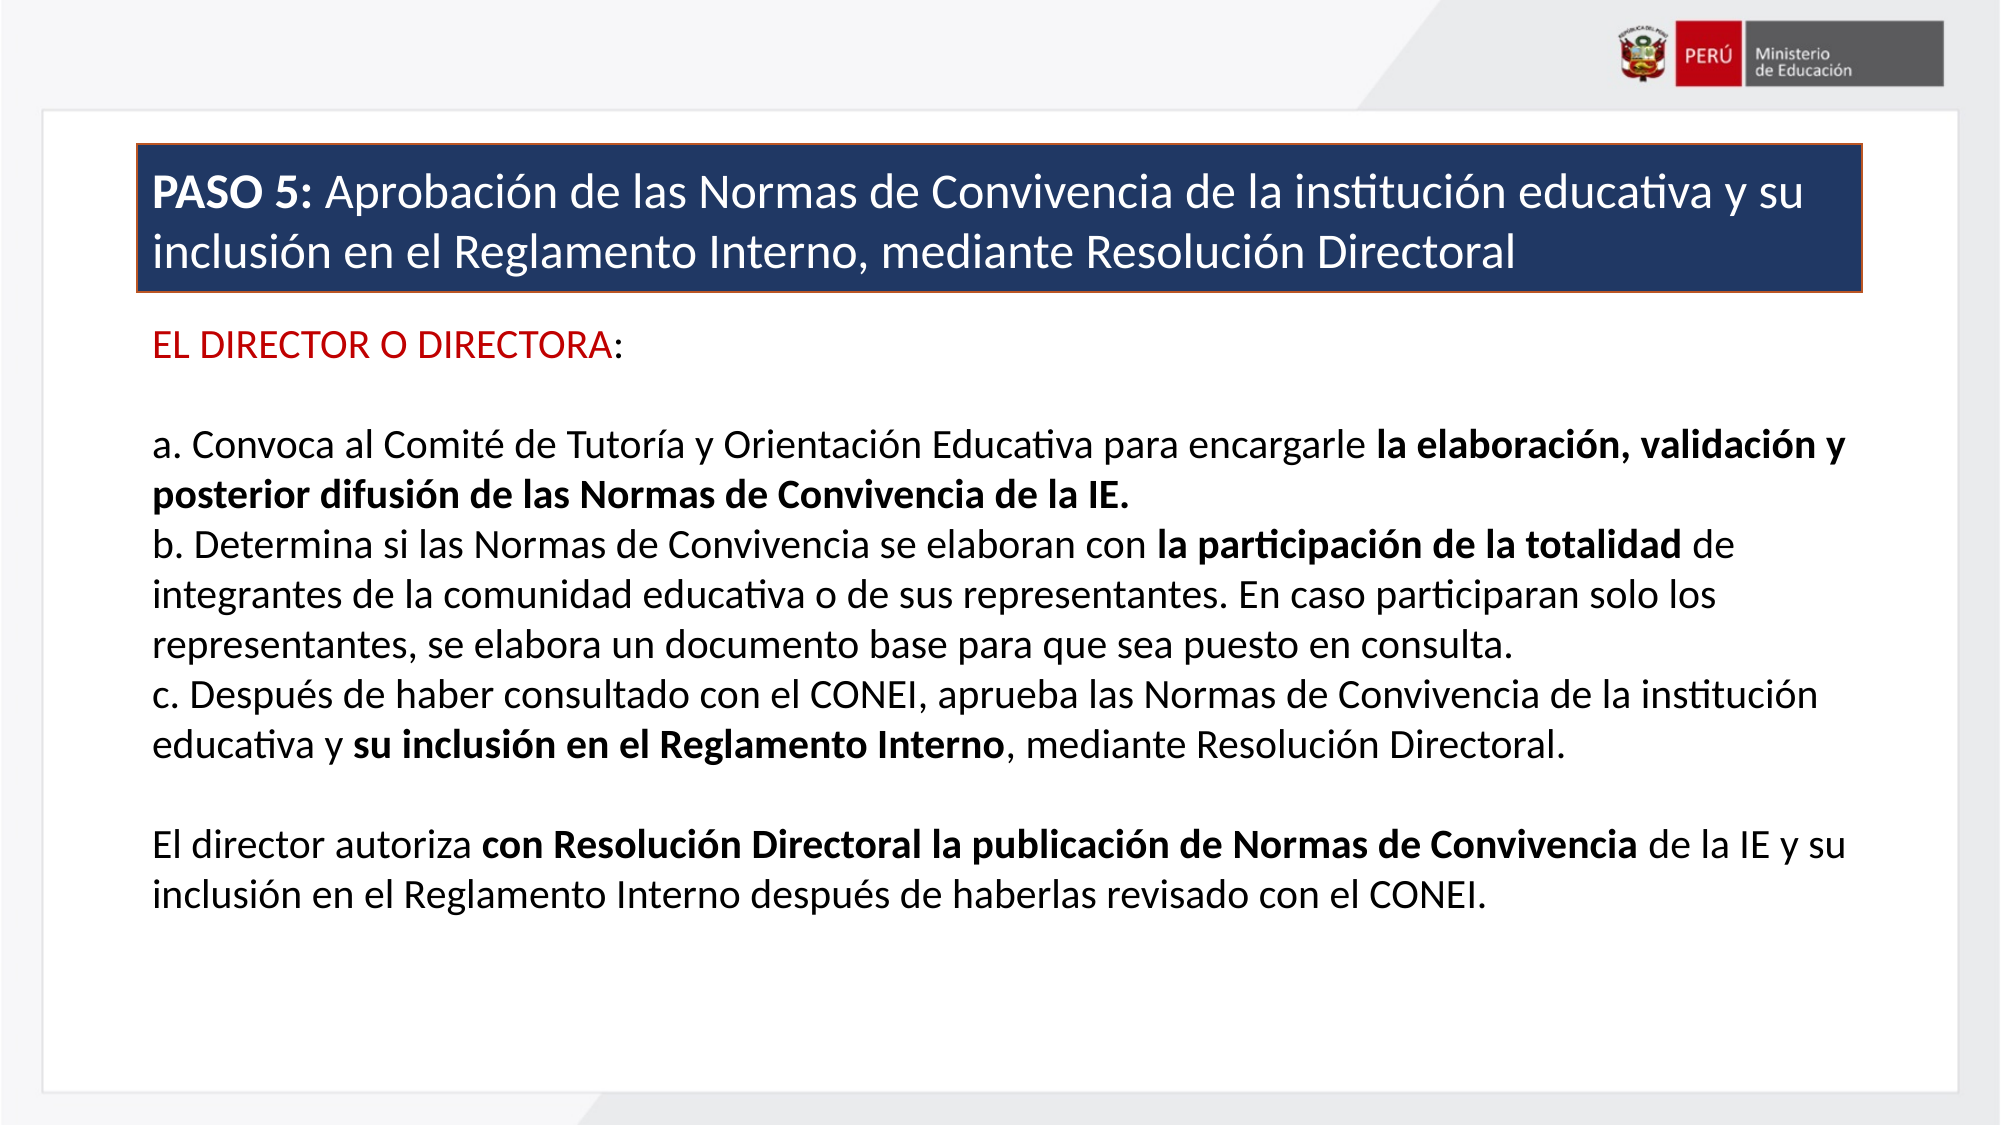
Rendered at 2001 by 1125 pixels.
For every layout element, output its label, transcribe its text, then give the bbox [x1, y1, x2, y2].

text_box PASO 5: Aprobación de las Normas de Convivencia de la institución educativa y su inclusión en el Reglamento Interno, mediante Resolución Directoral [136, 143, 1863, 293]
picture [0, 0, 2001, 1125]
text_box EL DIRECTOR O DIRECTORA: a. Convoca al Comité de Tutoría y Orientación Educativa para encargarle la elaboración, validación y posterior difusión de las Normas de Convivencia de la IE. b. Determina si las Normas de Convivencia se elaboran con la participación de la totalidad de integrantes de la comunidad educativa o de sus representantes. En caso participaran solo los representantes, se elabora un documento base para que sea puesto en consulta. c. Después de haber consultado con el CONEI, aprueba las Normas de Convivencia de la institución educativa y su inclusión en el Reglamento Interno, mediante Resolución Directoral. El director autoriza con Resolución Directoral la publicación de Normas de Convivencia de la IE y su inclusión en el Reglamento Interno después de haberlas revisado con el CONEI. [137, 309, 1863, 925]
